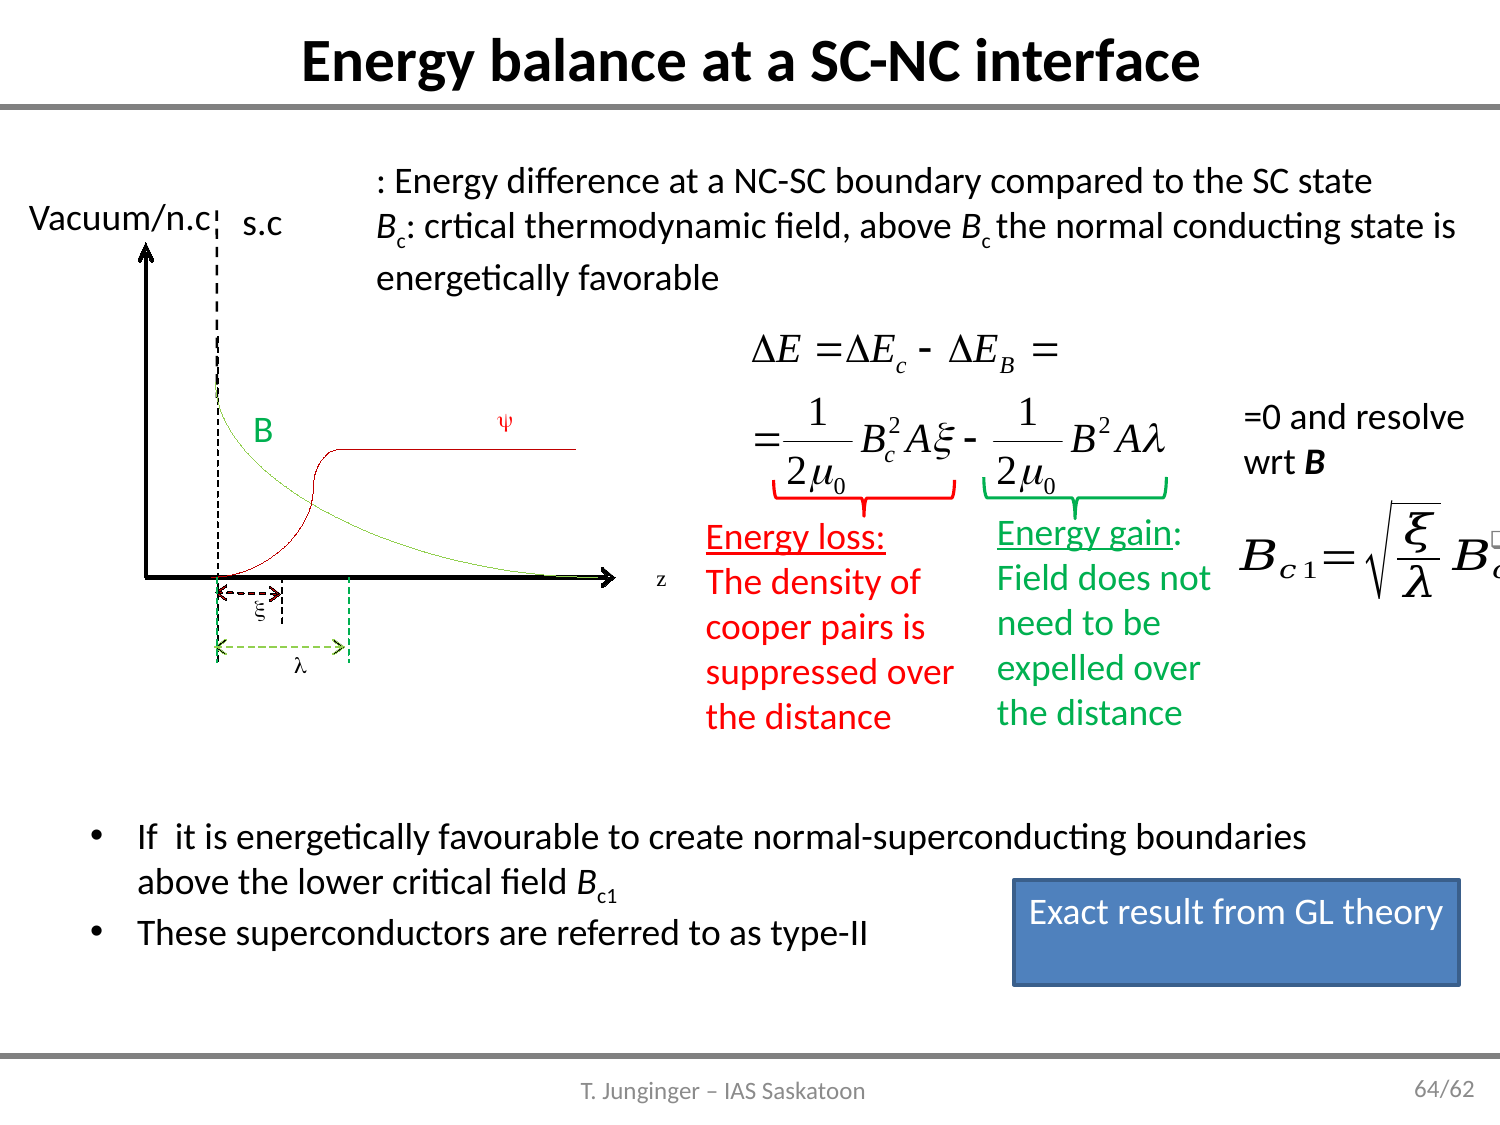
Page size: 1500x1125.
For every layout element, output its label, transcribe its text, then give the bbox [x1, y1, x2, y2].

slide_number 64/62 [1299, 1057, 1490, 1118]
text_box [744, 323, 1173, 503]
footer T. Junginger – IAS Saskatoon [159, 1059, 1294, 1120]
title Energy balance at a SC-NC interface [76, 11, 1427, 102]
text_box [0, 185, 692, 726]
